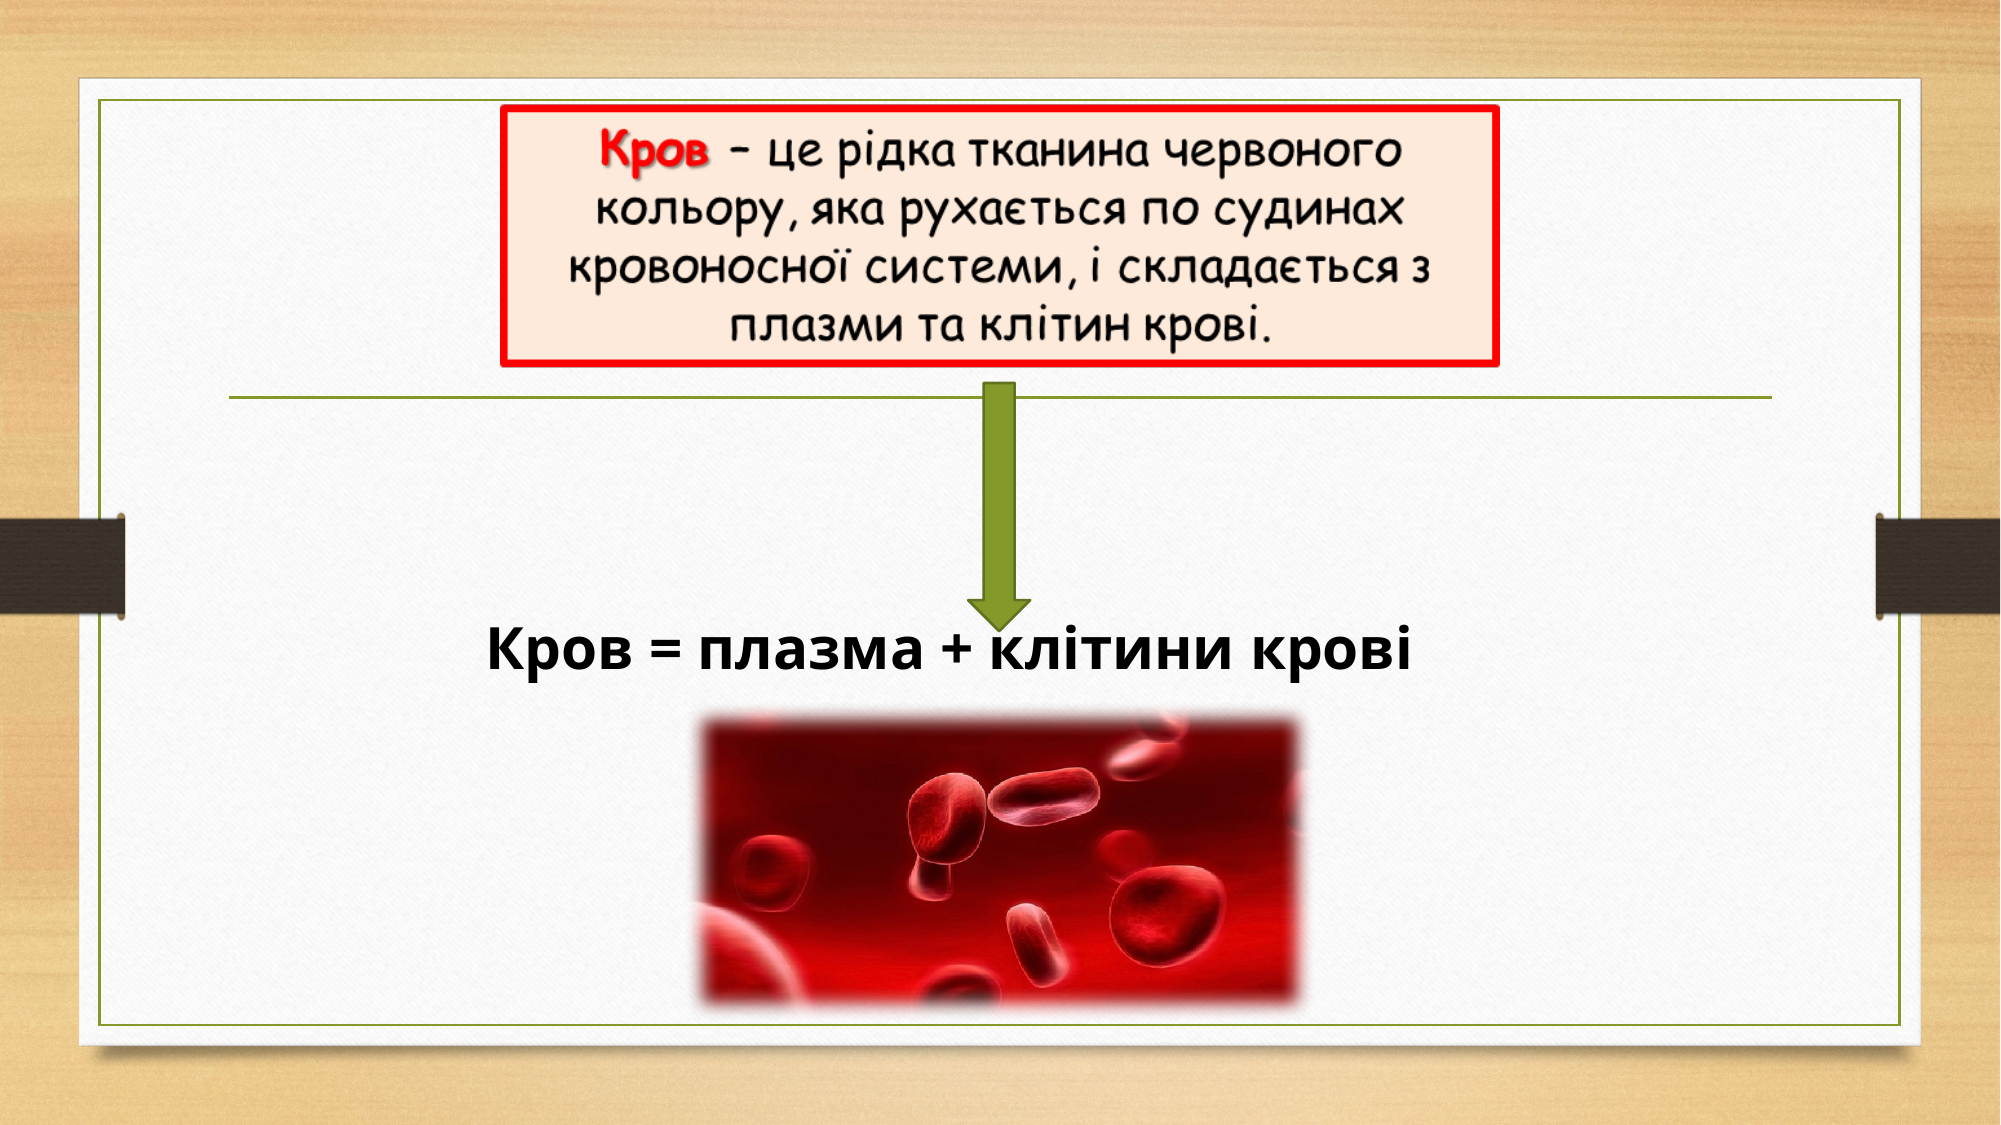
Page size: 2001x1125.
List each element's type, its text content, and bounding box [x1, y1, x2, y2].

text_box [966, 384, 1032, 603]
text_box Кров = плазма + клітини крові [470, 603, 1500, 689]
picture [0, 0, 2001, 1125]
